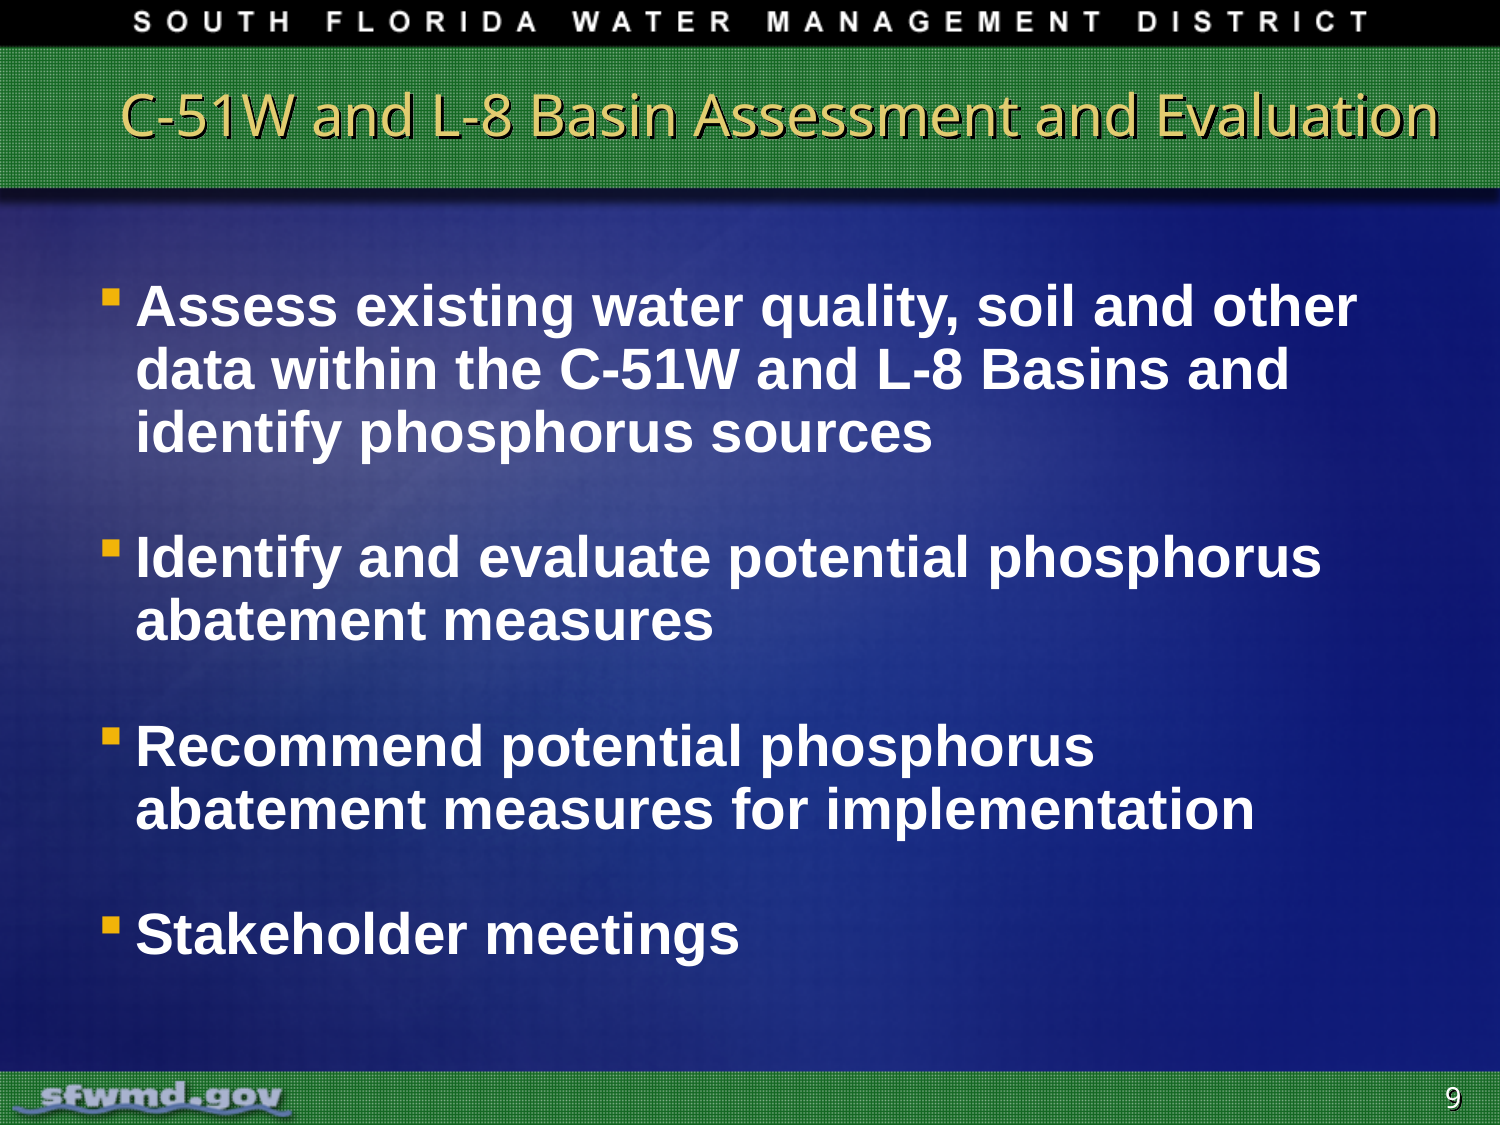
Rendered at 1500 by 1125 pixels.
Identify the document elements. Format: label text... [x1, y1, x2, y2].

slide_number 9 [1087, 1072, 1477, 1113]
list Assess existing water quality, soil and other data within the C-51W and L-8 Basins and identify phosphorus sources Identify and evaluate potential phosphorus abatement measures Recommend potential phosphorus abatement measures for implementation Stakeholder meetings [82, 268, 1407, 1006]
title C-51W and L-8 Basin Assessment and Evaluation [104, 51, 1477, 188]
picture [0, 0, 1500, 1125]
